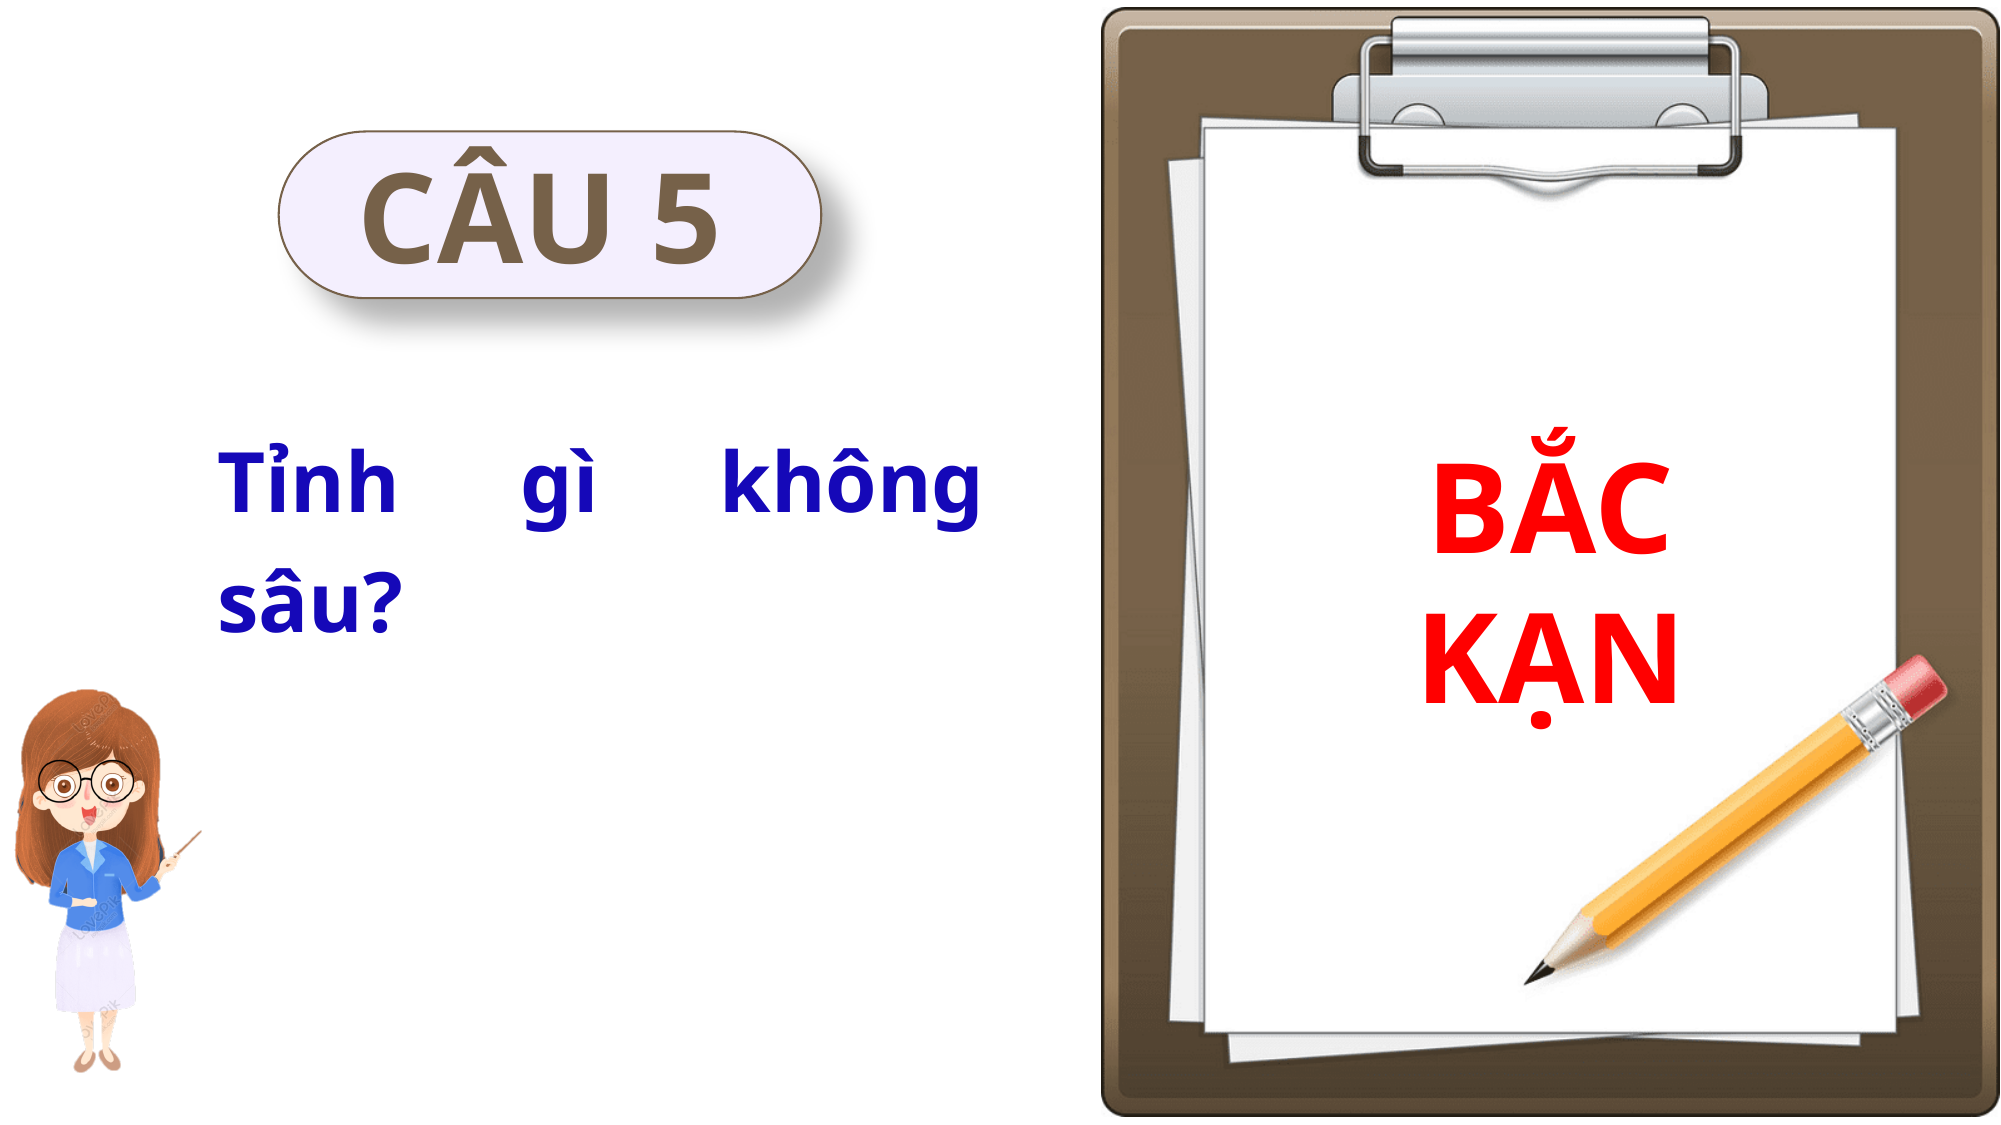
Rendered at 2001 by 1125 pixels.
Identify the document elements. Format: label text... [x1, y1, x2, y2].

text_box Tỉnh gì không sâu? [202, 402, 1000, 777]
picture [0, 658, 325, 1105]
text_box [278, 131, 822, 299]
picture [1101, 7, 2000, 1118]
